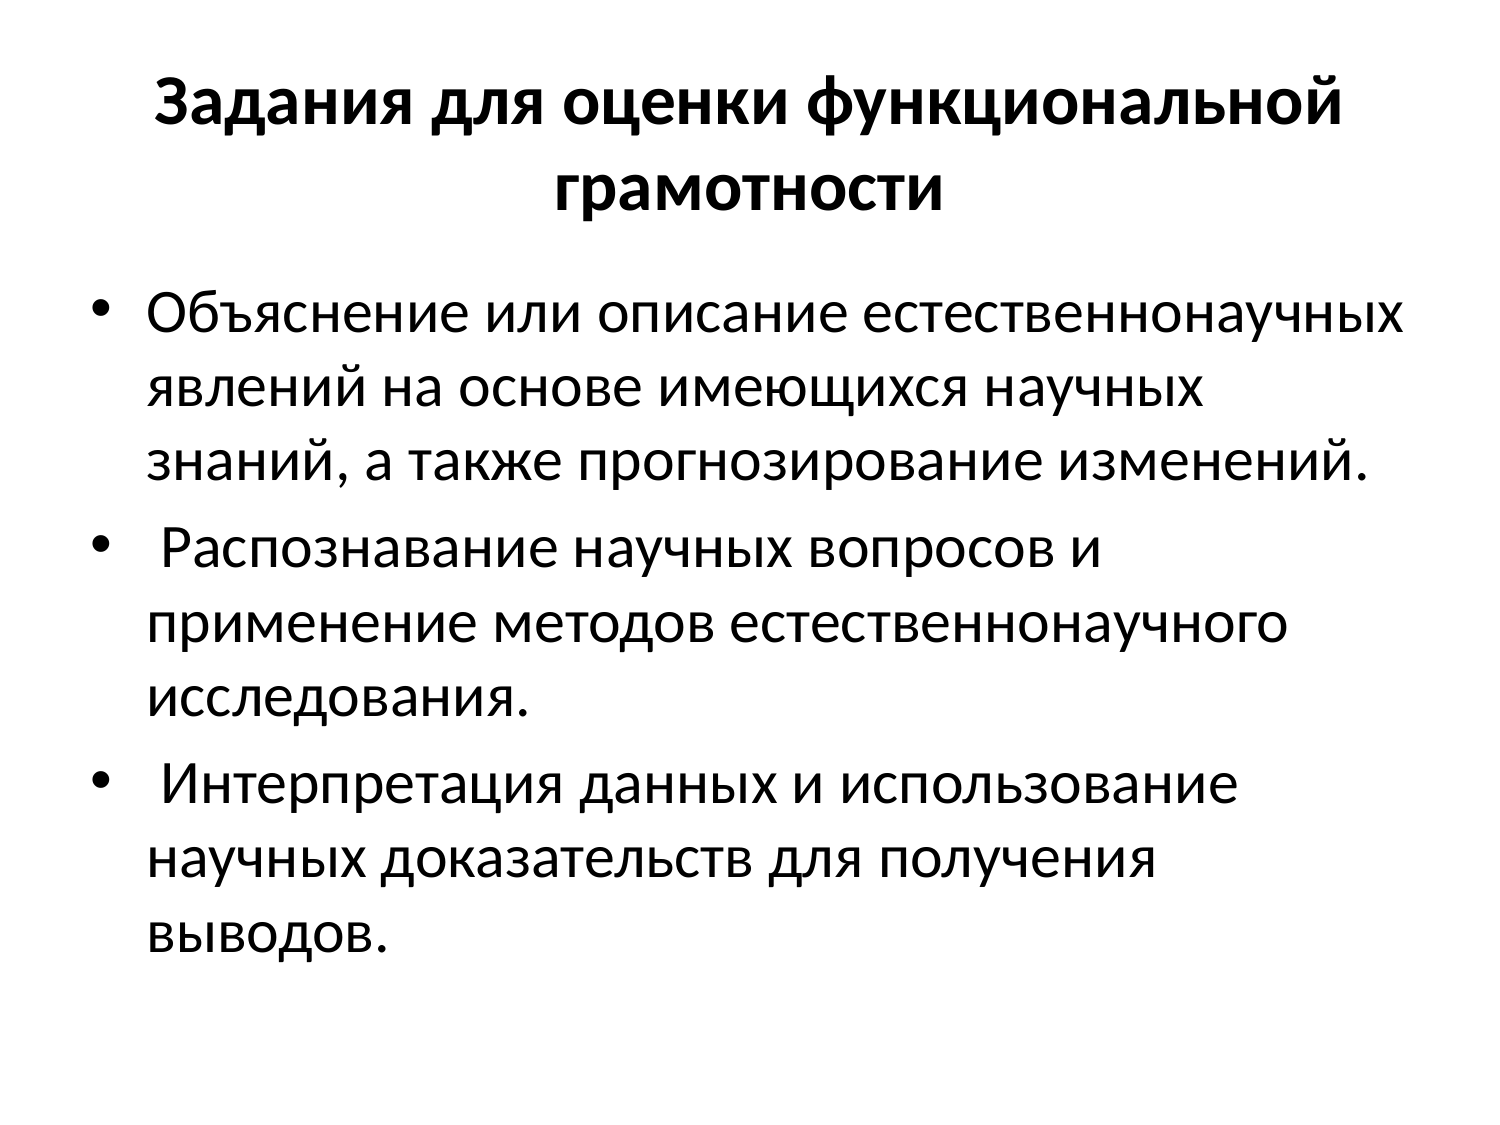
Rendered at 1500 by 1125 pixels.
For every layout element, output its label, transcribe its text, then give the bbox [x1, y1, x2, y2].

title Задания для оценки функциональной грамотности [75, 45, 1425, 233]
list Объяснение или описание естественнонаучных явлений на основе имеющихся научных знаний, а также прогнозирование изменений. Распознавание научных вопросов и применение методов естественнонаучного исследования. Интерпретация данных и использование научных доказательств для получения выводов. [75, 262, 1425, 1005]
